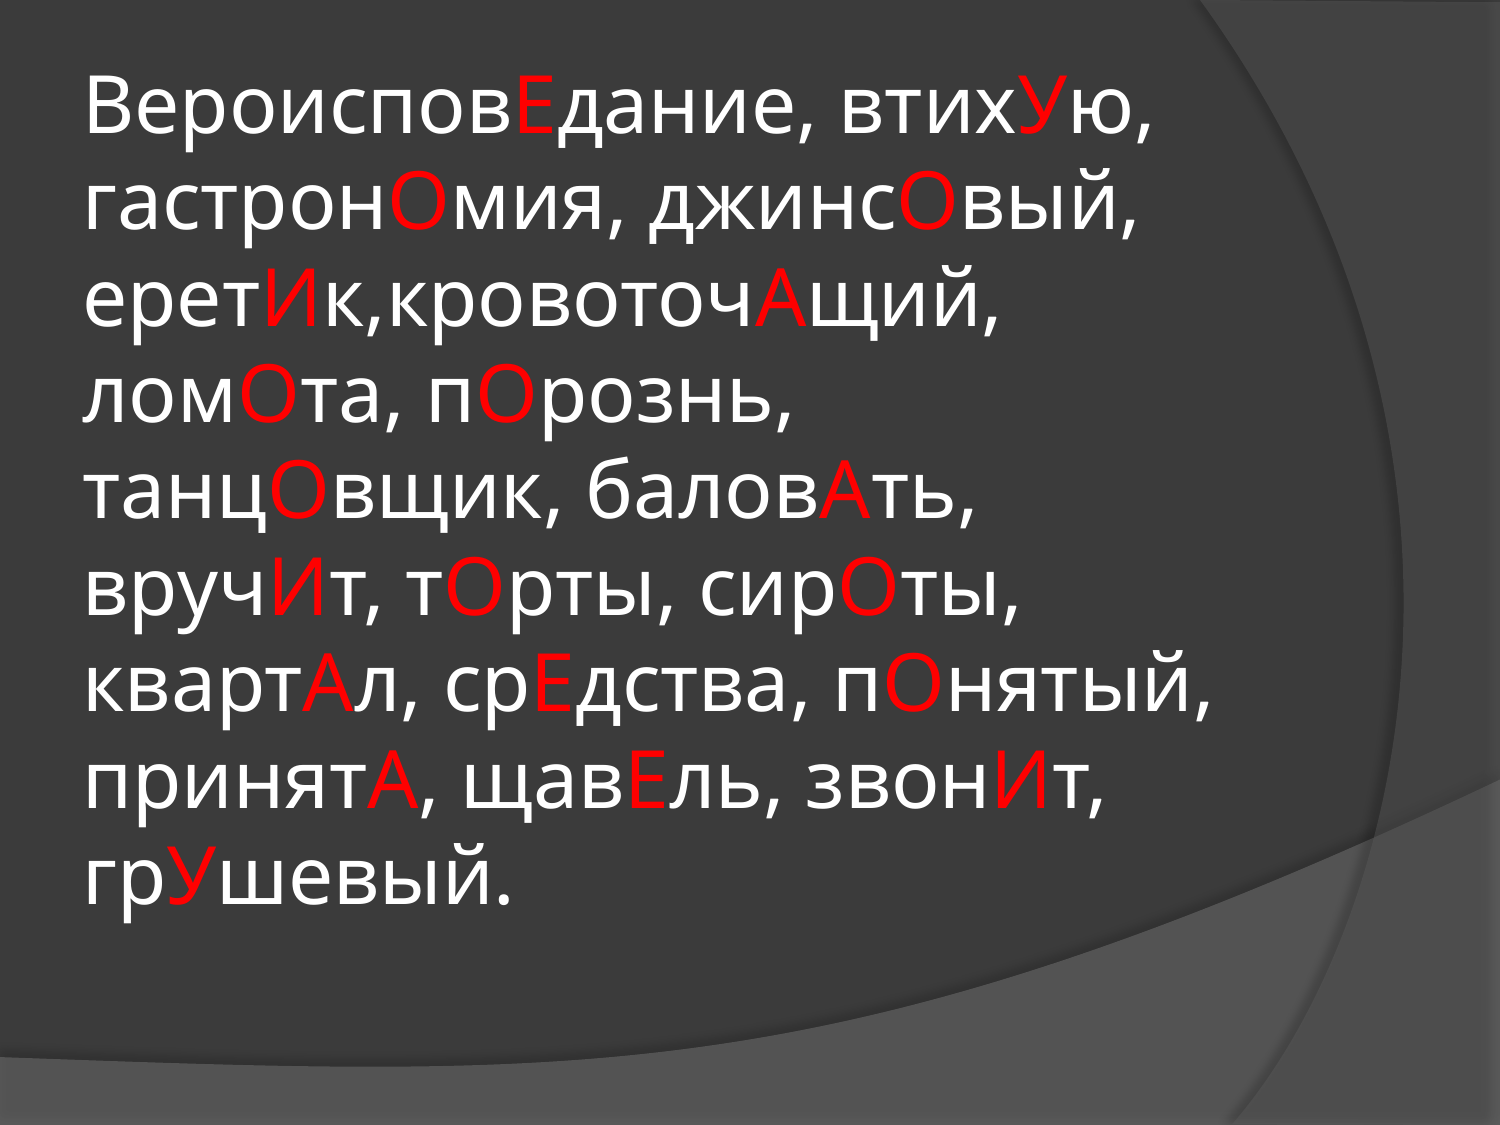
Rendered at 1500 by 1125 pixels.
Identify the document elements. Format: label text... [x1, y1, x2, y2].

title ВероисповЕдание, втихУю, гастронОмия, джинсОвый, еретИк,кровоточАщий, ломОта, пОрознь, танцОвщик, баловАть, вручИт, тОрты, сирОты, квартАл, срЕдства, пОнятый, принятА, щавЕль, звонИт, грУшевый. [75, 45, 1306, 929]
